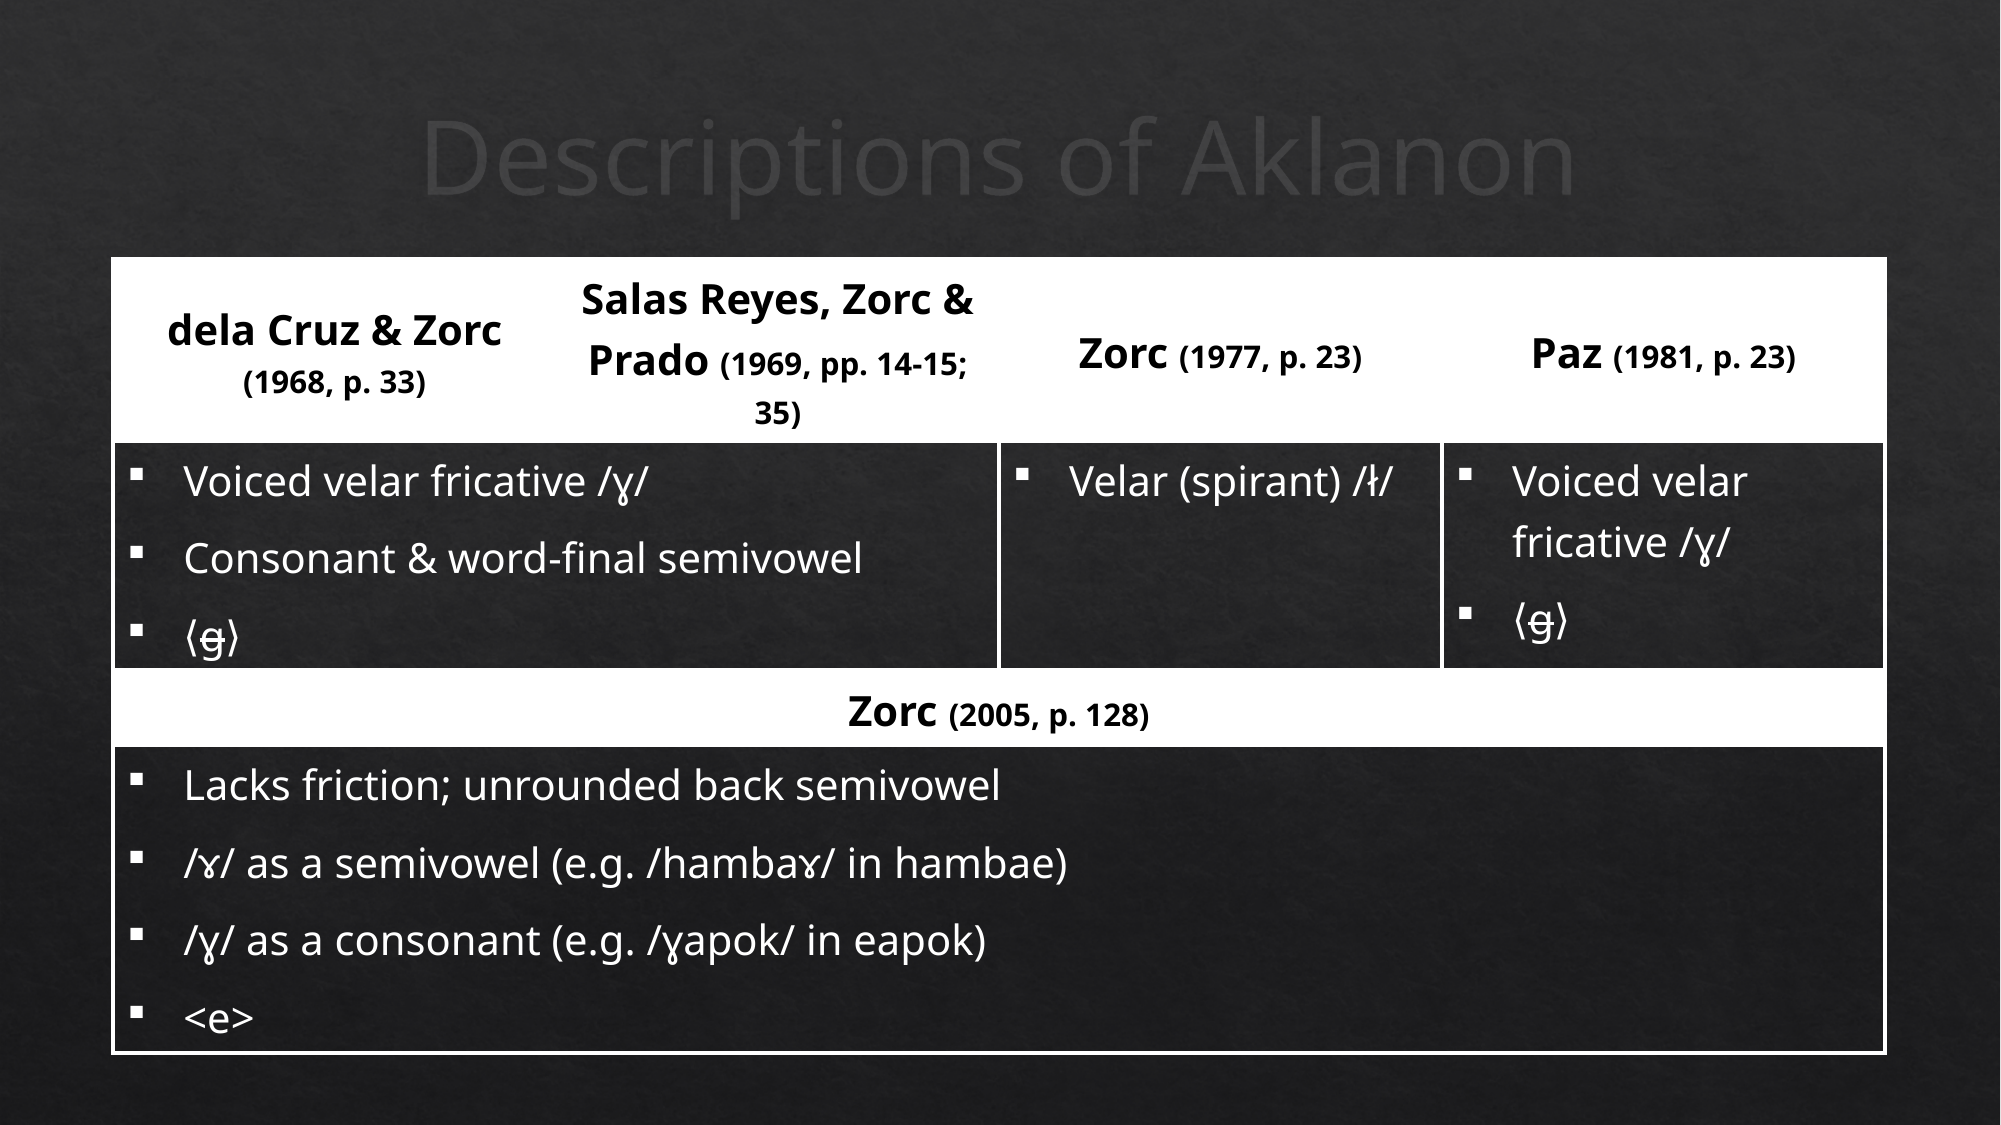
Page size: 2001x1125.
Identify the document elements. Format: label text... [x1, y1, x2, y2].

table_header Paz (1981, p. 23) [1444, 261, 1883, 439]
title Descriptions of Aklanon [149, 75, 1849, 235]
table_cell Lacks friction; unrounded back semivowel /ɤ/ as a semivowel (e.g. /hambaɤ/ in hambae) /ɣ/ as a consonant (e.g. /ɣapok/ in eapok) <e> [115, 747, 1883, 1051]
table_header dela Cruz & Zorc (1968, p. 33) [115, 261, 554, 439]
table_header Zorc (1977, p. 23) [1001, 261, 1440, 439]
table_cell Voiced velar fricative /ɣ/ ⟨g⟩ [1444, 443, 1883, 668]
table_cell Voiced velar fricative /ɣ/ Consonant & word-final semivowel ⟨g⟩ [115, 443, 997, 668]
table_cell Velar (spirant) /ł/ [1001, 443, 1440, 668]
table_cell Zorc (2005, p. 128) [115, 672, 1883, 743]
table_header Salas Reyes, Zorc & Prado (1969, pp. 14-15; 35) [558, 261, 997, 439]
